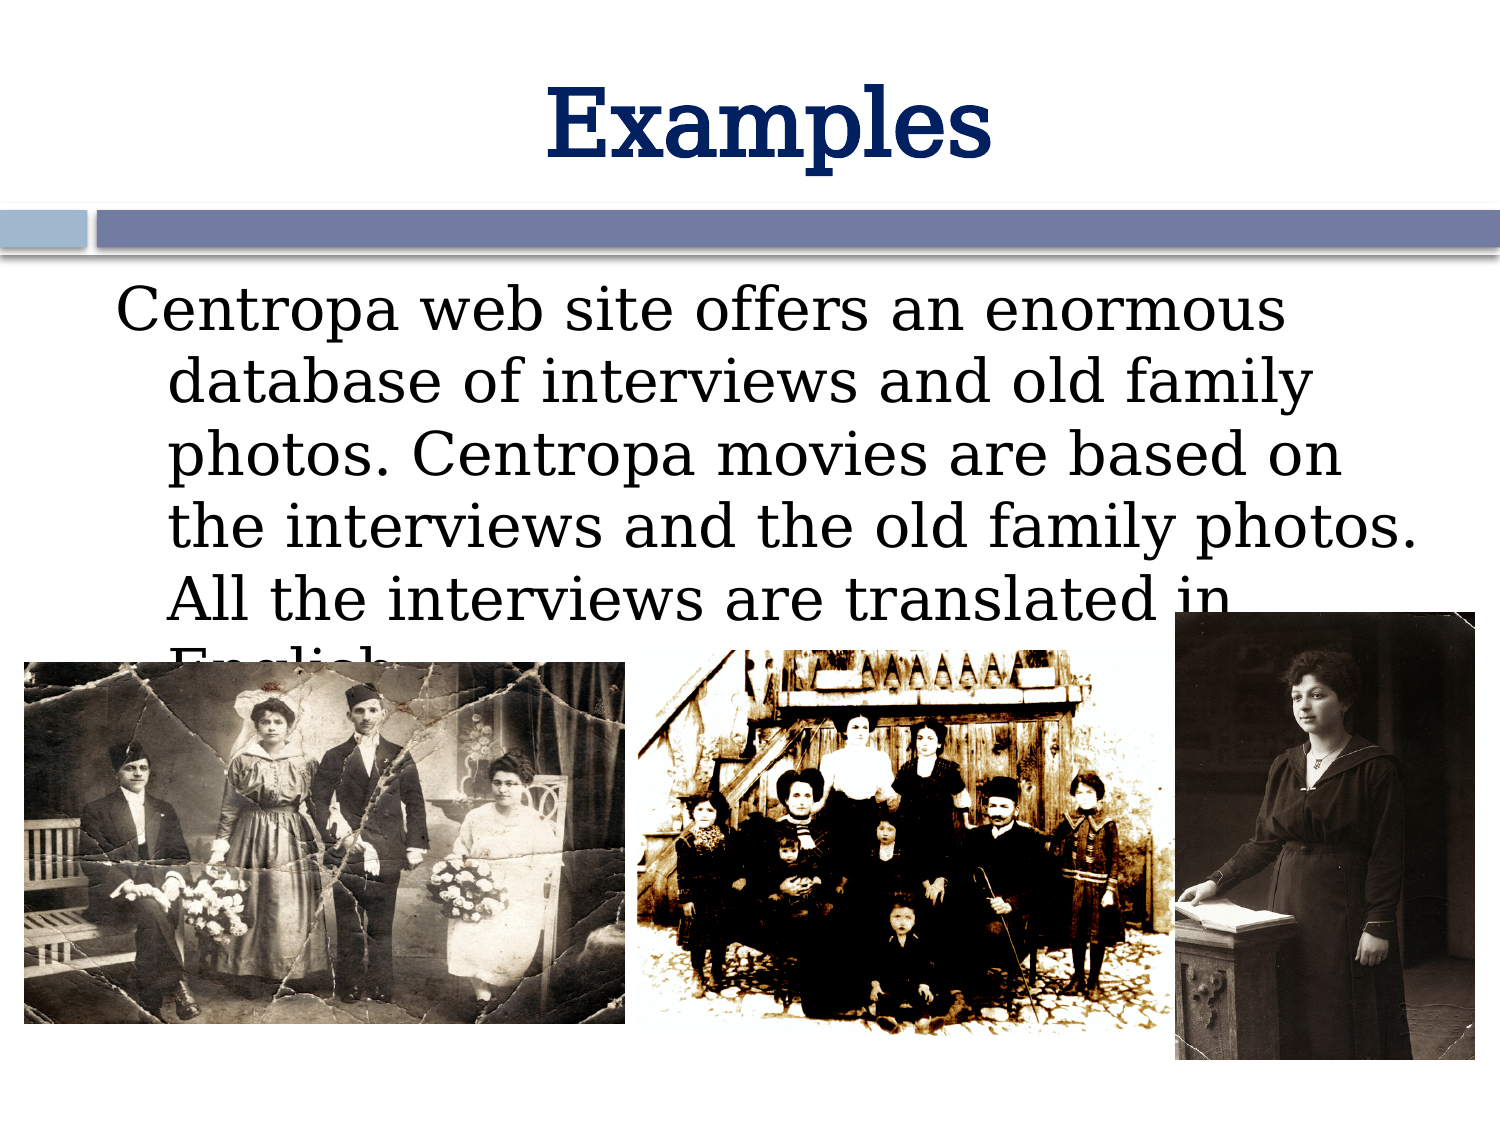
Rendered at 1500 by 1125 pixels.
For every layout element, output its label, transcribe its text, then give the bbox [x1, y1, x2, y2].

picture [637, 612, 1476, 1060]
picture [24, 662, 626, 1024]
list Centropa web site offers an enormous database of interviews and old family photos. Centropa movies are based on the interviews and the old family photos. All the interviews are translated in English. [100, 262, 1438, 666]
title Examples [100, 37, 1438, 200]
